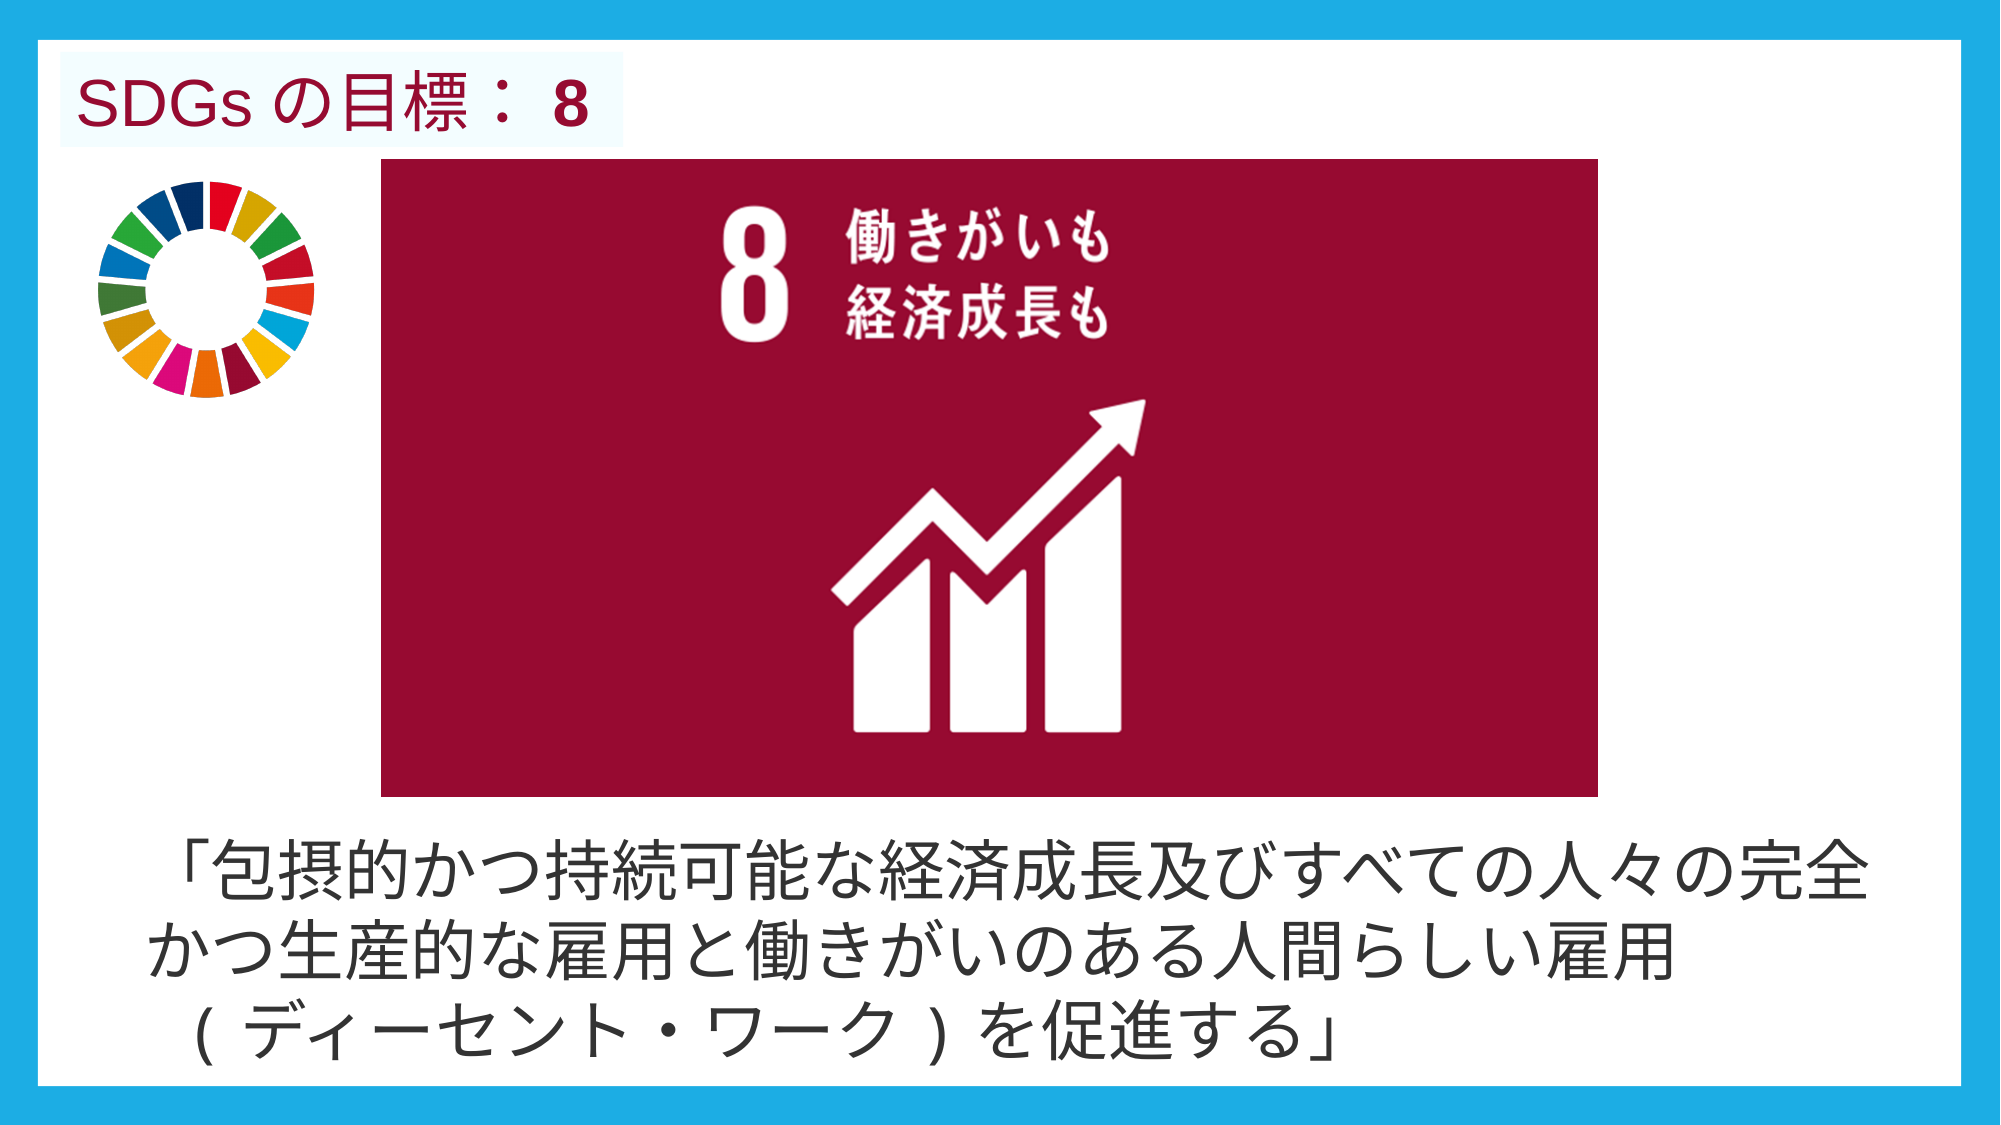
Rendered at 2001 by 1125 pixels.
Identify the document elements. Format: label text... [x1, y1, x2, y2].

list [381, 159, 1598, 797]
text_box SDGsの目標：8 [60, 51, 624, 147]
picture [30, 106, 383, 460]
text_box 「包摂的かつ持続可能な経済成長及びすべての人々の完全かつ生産的な雇用と働きがいのある人間らしい雇用 (ディーセント・ワーク)を促進する」 [129, 821, 1947, 1076]
